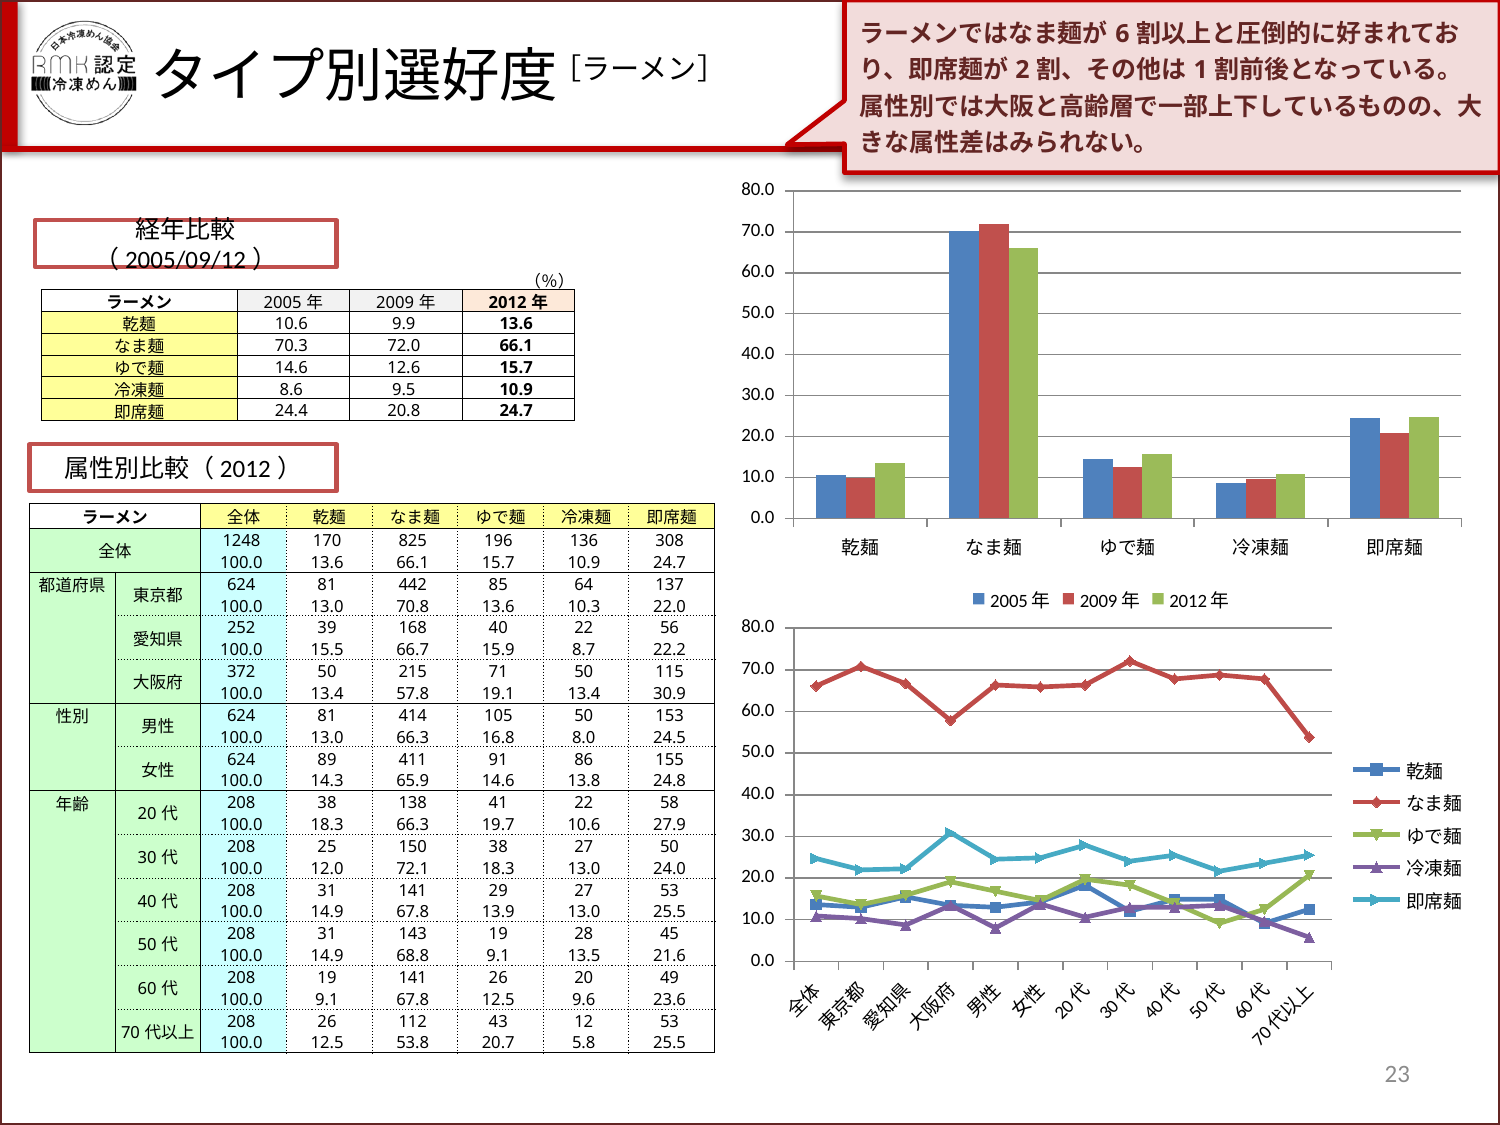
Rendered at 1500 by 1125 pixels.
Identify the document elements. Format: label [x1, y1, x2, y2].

table_cell [42, 334, 237, 355]
table_cell [42, 356, 237, 376]
table_cell [201, 704, 714, 790]
chart [726, 172, 1482, 1060]
table_header [41, 268, 575, 289]
table_cell [463, 377, 574, 398]
table_cell [42, 377, 237, 398]
slide_number [1074, 1060, 1425, 1103]
table_cell [350, 399, 462, 420]
table_cell [201, 791, 714, 1052]
table_cell [42, 290, 237, 311]
table_cell [30, 529, 200, 572]
table_header [30, 504, 200, 528]
table_cell [42, 399, 237, 420]
table_cell [30, 573, 115, 703]
table_cell [238, 377, 349, 398]
table_cell [201, 529, 714, 572]
table_cell [463, 312, 574, 333]
table_cell [116, 573, 200, 703]
table_cell [350, 356, 462, 376]
table_cell [116, 704, 200, 790]
table_cell [350, 312, 462, 333]
table_cell [463, 290, 574, 311]
table_header [201, 504, 714, 528]
table_cell [42, 312, 237, 333]
table_cell [350, 290, 462, 311]
table_cell [116, 791, 200, 1052]
table_cell [238, 399, 349, 420]
table_cell [463, 334, 574, 355]
table_cell [238, 312, 349, 333]
table_cell [30, 791, 115, 1052]
table_cell [350, 377, 462, 398]
table_cell [238, 334, 349, 355]
table_cell [463, 356, 574, 376]
table_cell [463, 399, 574, 420]
table_cell [30, 704, 115, 790]
table_cell [201, 573, 714, 703]
table_cell [350, 334, 462, 355]
table_cell [238, 290, 349, 311]
table_cell [238, 356, 349, 376]
text_box [0, 0, 1500, 1125]
